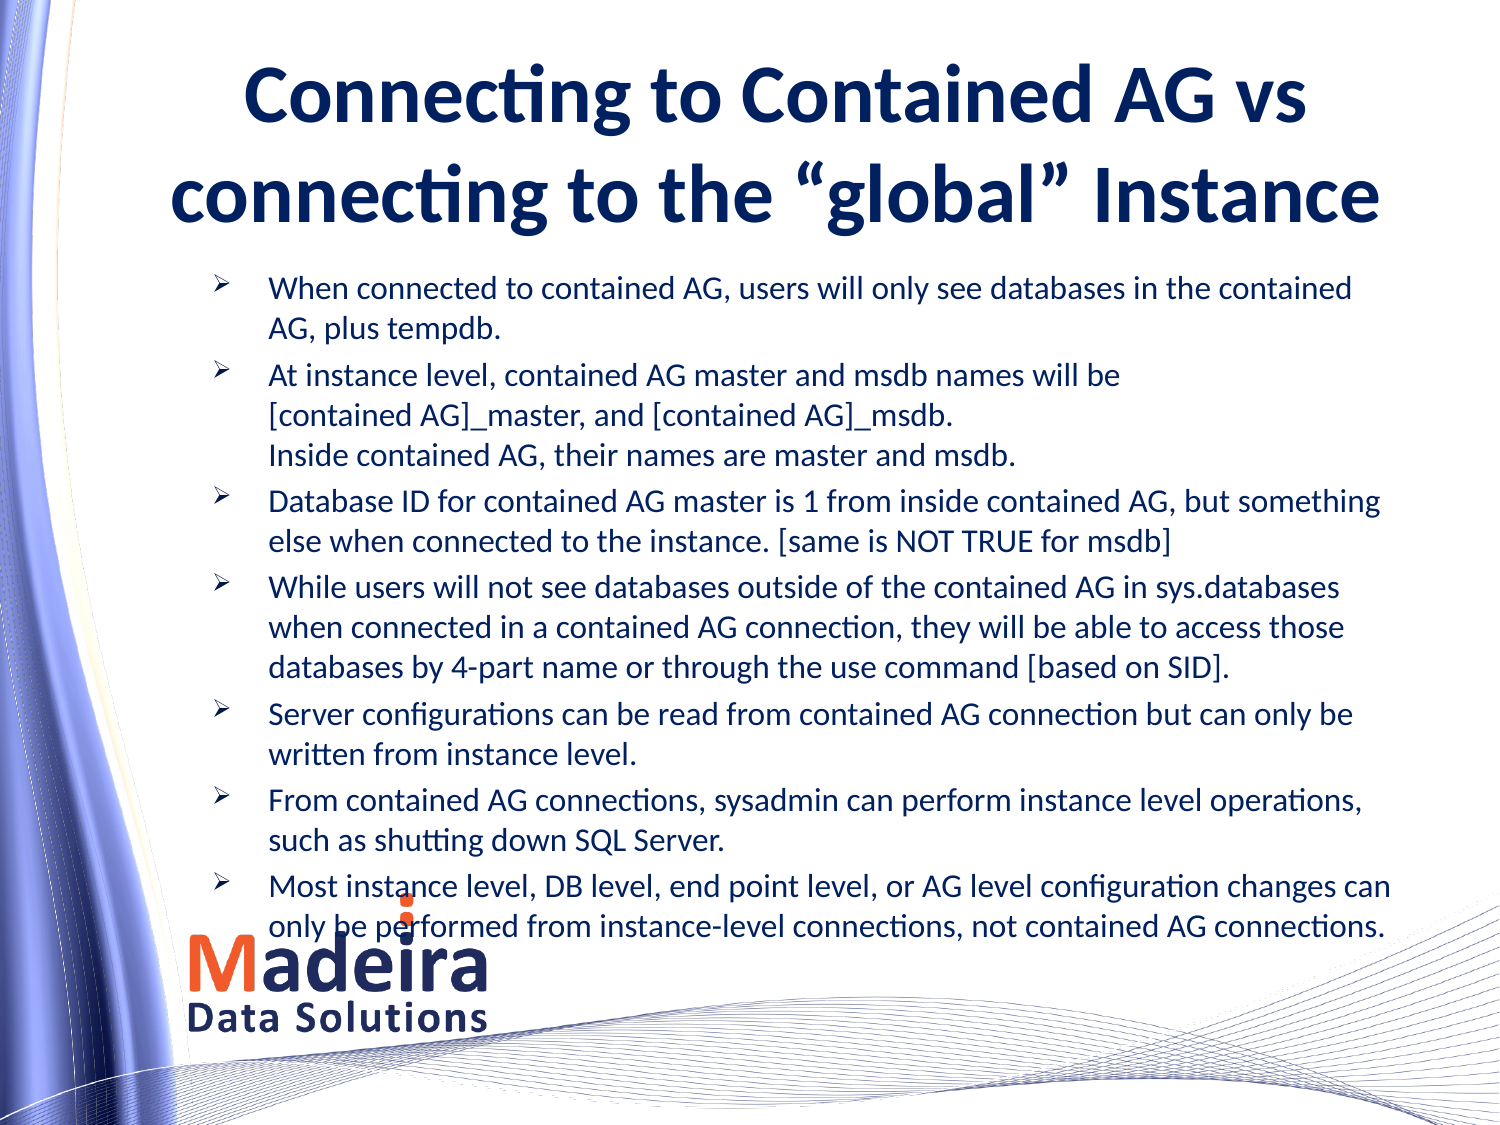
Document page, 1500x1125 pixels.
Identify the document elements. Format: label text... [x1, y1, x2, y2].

list When connected to contained AG, users will only see databases in the contained AG, plus tempdb. At instance level, contained AG master and msdb names will be [contained AG]_master, and [contained AG]_msdb. Inside contained AG, their names are master and msdb. Database ID for contained AG master is 1 from inside contained AG, but something else when connected to the instance. [same is NOT TRUE for msdb] While users will not see databases outside of the contained AG in sys.databases when connected in a contained AG connection, they will be able to access those databases by 4-part name or through the use command [based on SID]. Server configurations can be read from contained AG connection but can only be written from instance level. From contained AG connections, sysadmin can perform instance level operations, such as shutting down SQL Server. Most instance level, DB level, end point level, or AG level configuration changes can only be performed from instance-level connections, not contained AG connections. [197, 259, 1425, 958]
picture [169, 885, 506, 1039]
title Connecting to Contained AG vs connecting to the “global” Instance [127, 0, 1425, 298]
text_box SQL Server 2022 Contained Availability Groups [0, 1, 138, 891]
